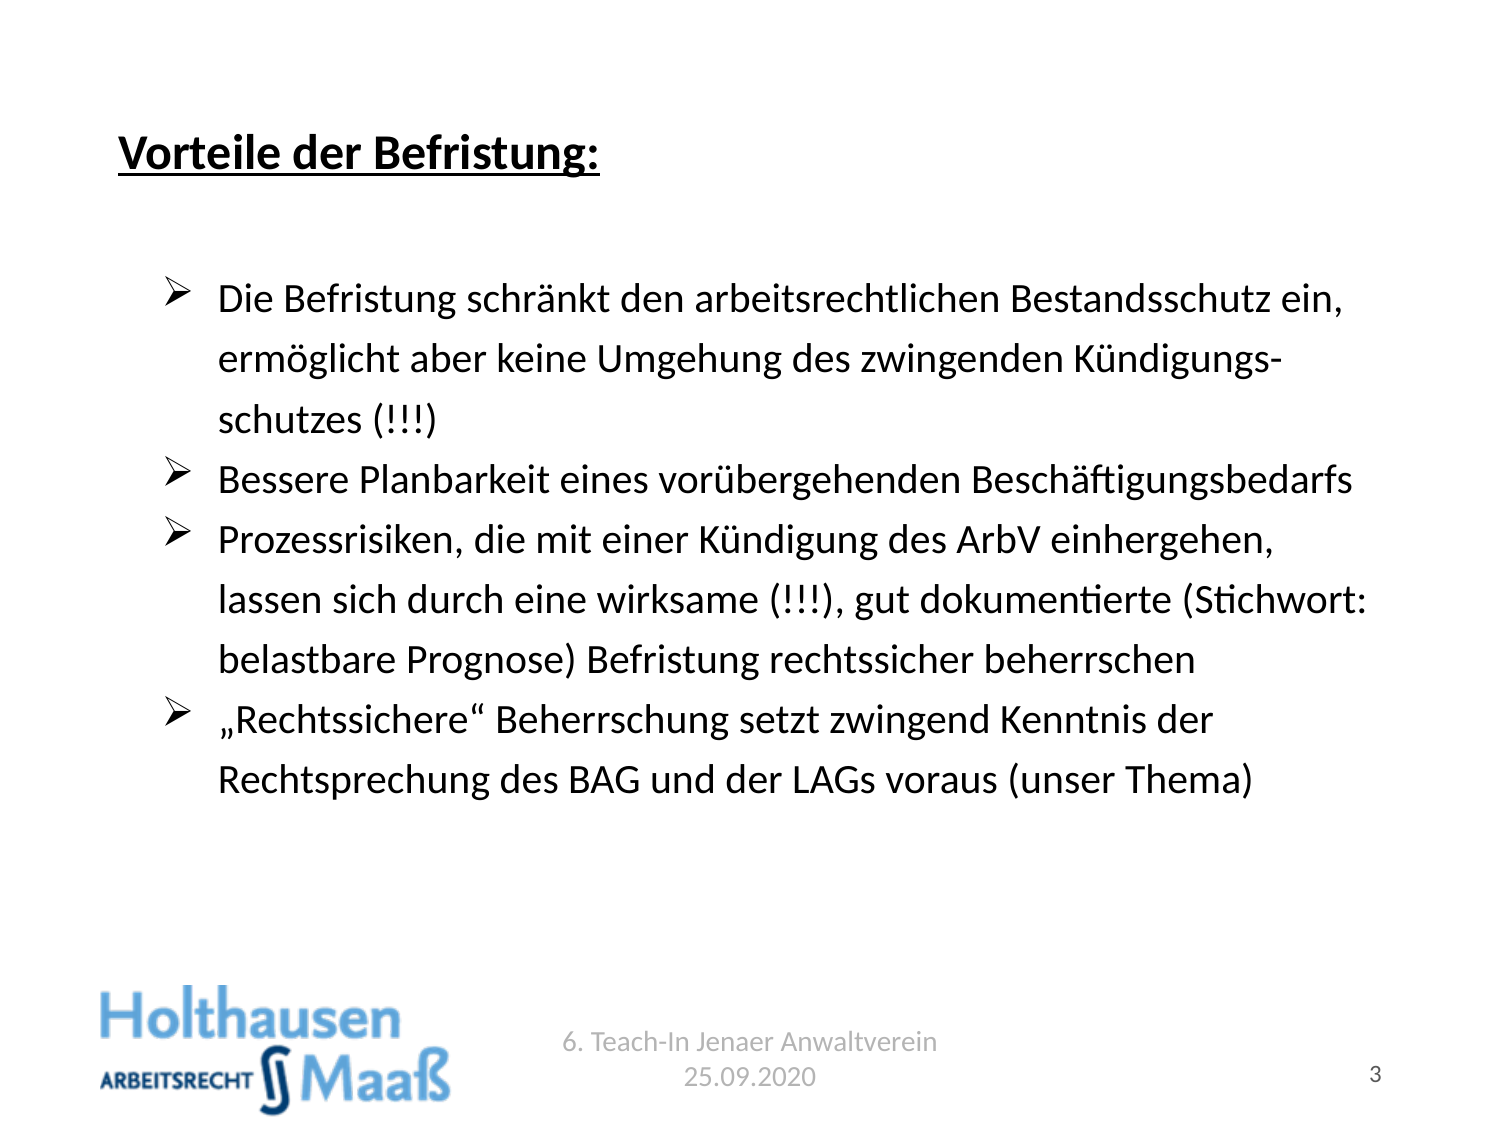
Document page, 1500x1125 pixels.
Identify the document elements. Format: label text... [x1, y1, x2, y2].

footer 6. Teach-In Jenaer Anwaltverein 25.09.2020 [501, 723, 998, 1125]
list Die Befristung schränkt den arbeitsrechtlichen Bestandsschutz ein, ermöglicht aber keine Umgehung des zwingenden Kündigungs-schutzes (!!!) Bessere Planbarkeit eines vorübergehenden Beschäftigungsbedarfs Prozessrisiken, die mit einer Kündigung des ArbV einhergehen, lassen sich durch eine wirksame (!!!), gut dokumentierte (Stichwort: belastbare Prognose) Befristung rechtssicher beherrschen „Rechtssichere“ Beherrschung setzt zwingend Kenntnis der Rechtsprechung des BAG und der LAGs voraus (unser Thema) [103, 203, 1403, 960]
picture [100, 985, 452, 1118]
slide_number 3 [1059, 1042, 1397, 1103]
title Vorteile der Befristung: [103, 52, 1403, 203]
